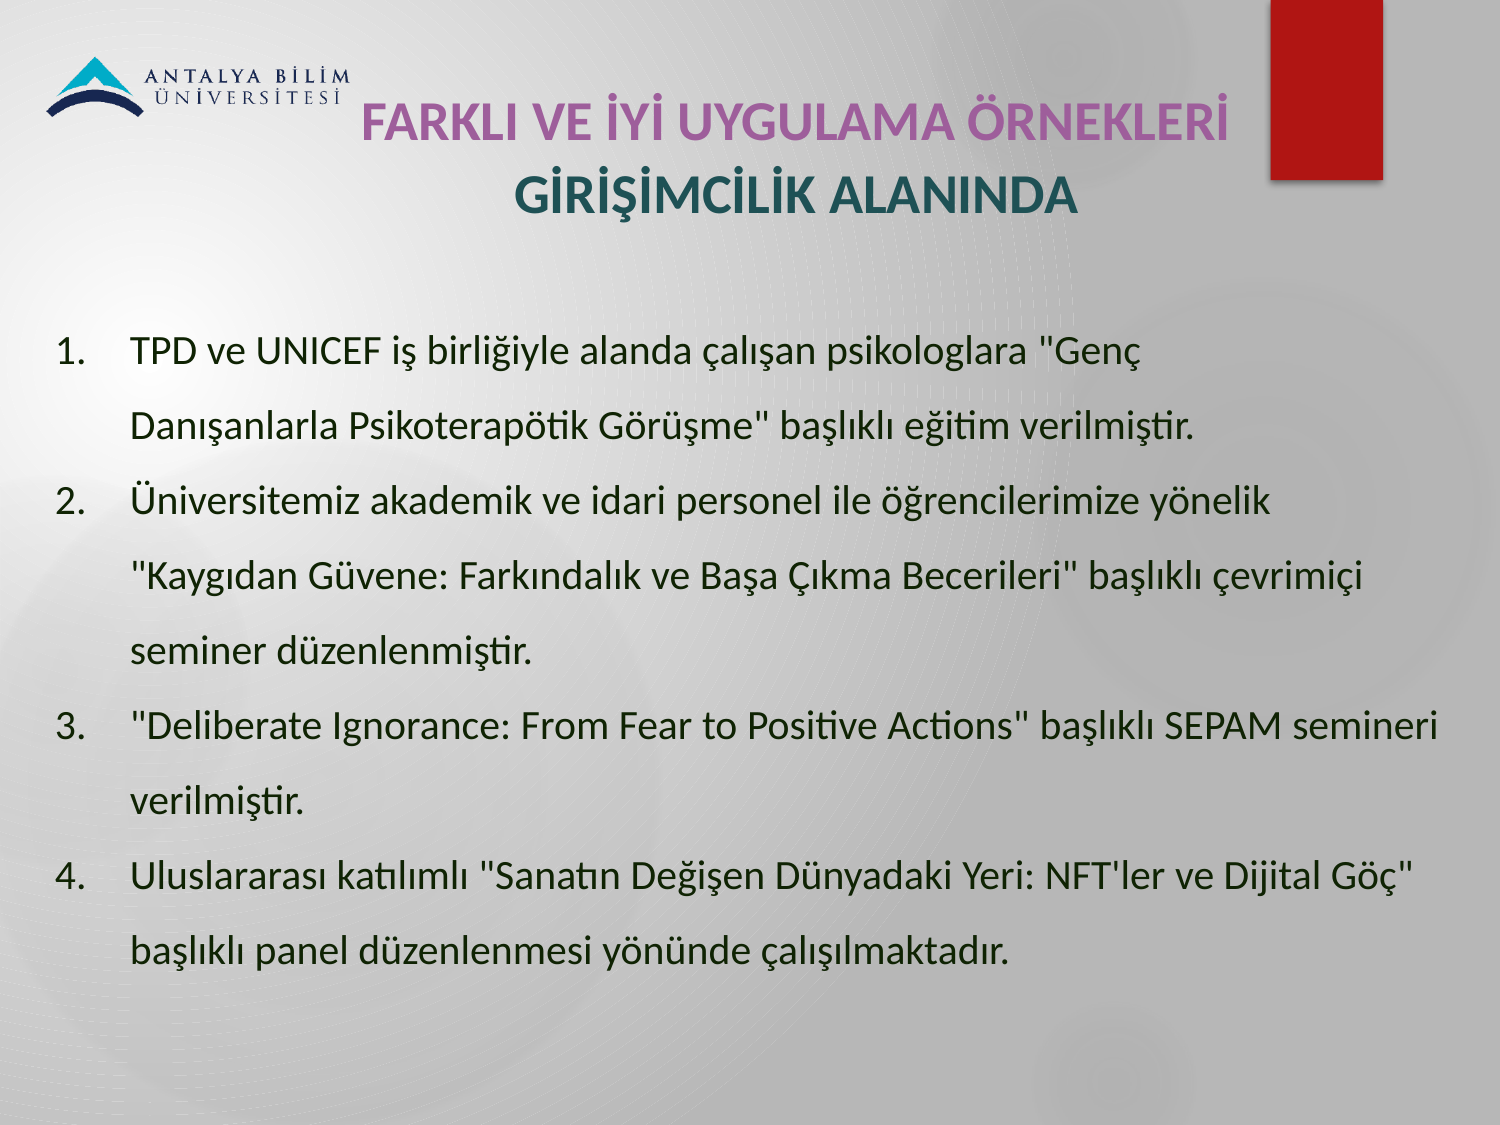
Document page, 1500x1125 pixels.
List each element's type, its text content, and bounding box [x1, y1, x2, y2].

picture [46, 54, 351, 120]
text_box FARKLI VE İYİ UYGULAMA ÖRNEKLERİ GİRİŞİMCİLİK ALANINDA [335, 77, 1257, 241]
text_box TPD ve UNICEF iş birliğiyle alanda çalışan psikologlara "Genç Danışanlarla Psikoterapötik Görüşme" başlıklı eğitim verilmiştir. Üniversitemiz akademik ve idari personel ile öğrencilerimize yönelik "Kaygıdan Güvene: Farkındalık ve Başa Çıkma Becerileri" başlıklı çevrimiçi seminer düzenlenmiştir. "Deliberate Ignorance: From Fear to Positive Actions" başlıklı SEPAM semineri verilmiştir. Uluslararası katılımlı "Sanatın Değişen Dünyadaki Yeri: NFT'ler ve Dijital Göç" başlıklı panel düzenlenmesi yönünde çalışılmaktadır. [39, 289, 1459, 1125]
